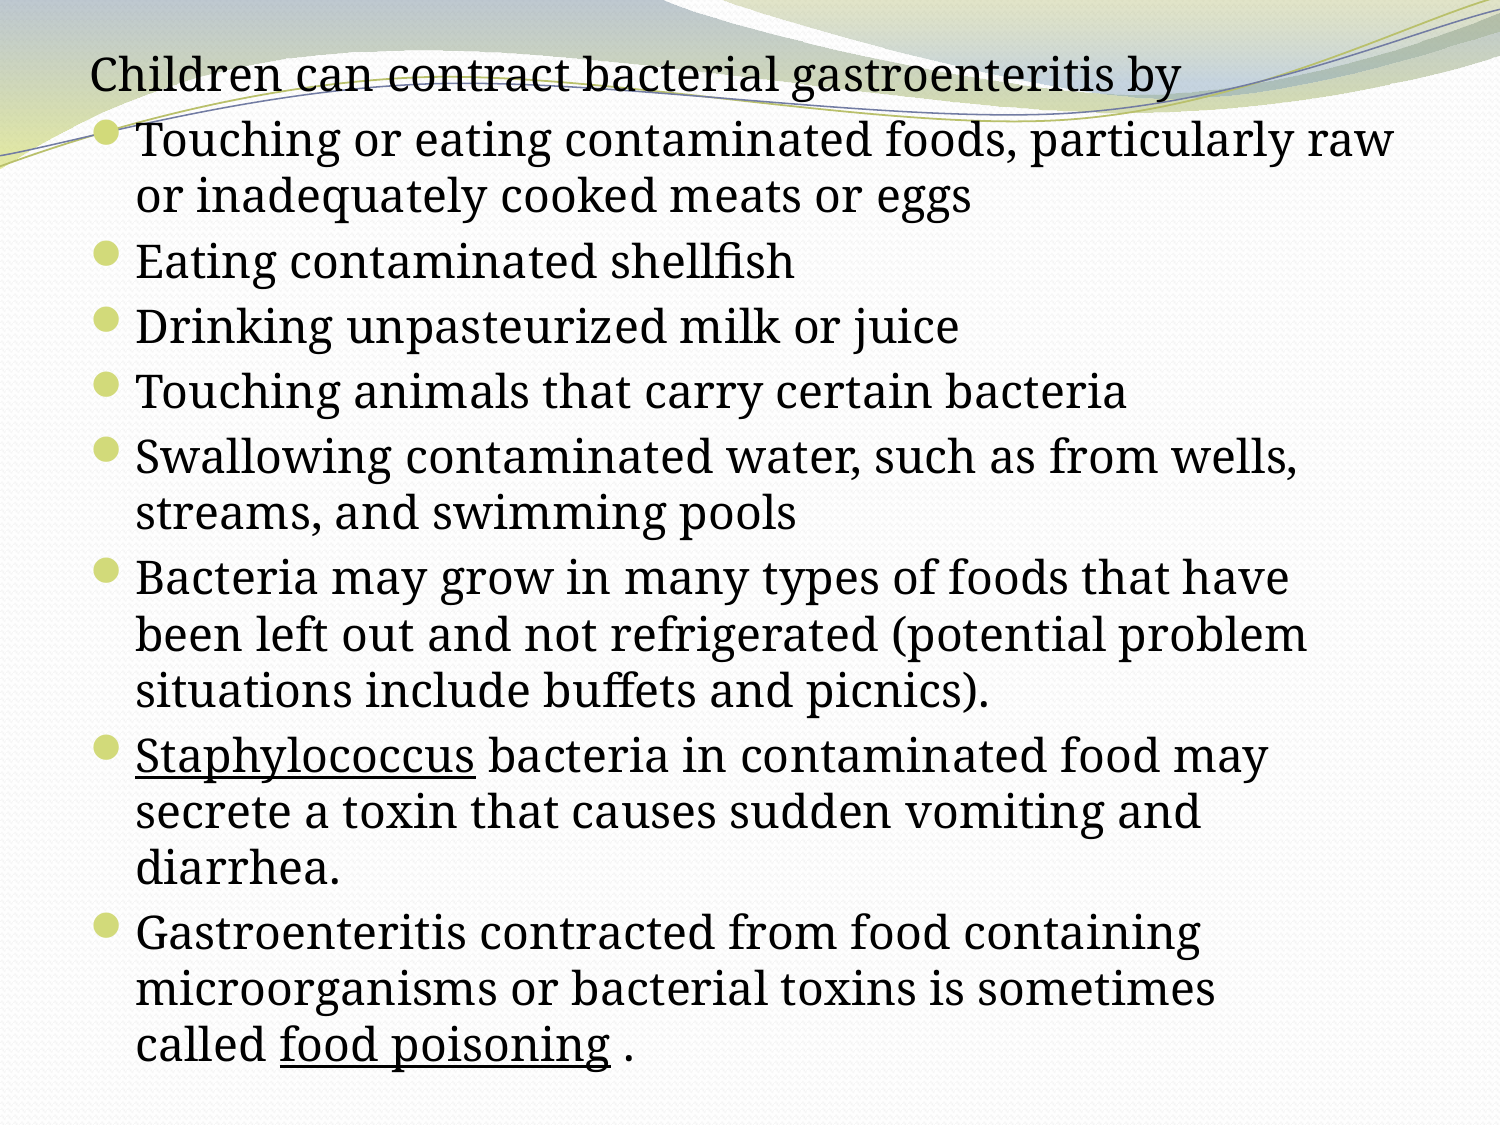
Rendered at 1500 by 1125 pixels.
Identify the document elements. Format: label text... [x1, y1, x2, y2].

list Children can contract bacterial gastroenteritis by Touching or eating contaminated foods, particularly raw or inadequately cooked meats or eggs Eating contaminated shellfish Drinking unpasteurized milk or juice Touching animals that carry certain bacteria Swallowing contaminated water, such as from wells, streams, and swimming pools Bacteria may grow in many types of foods that have been left out and not refrigerated (potential problem situations include buffets and picnics). Staphylococcus bacteria in contaminated food may secrete a toxin that causes sudden vomiting and diarrhea. Gastroenteritis contracted from food containing microorganisms or bacterial toxins is sometimes called food poisoning . [75, 37, 1425, 1088]
